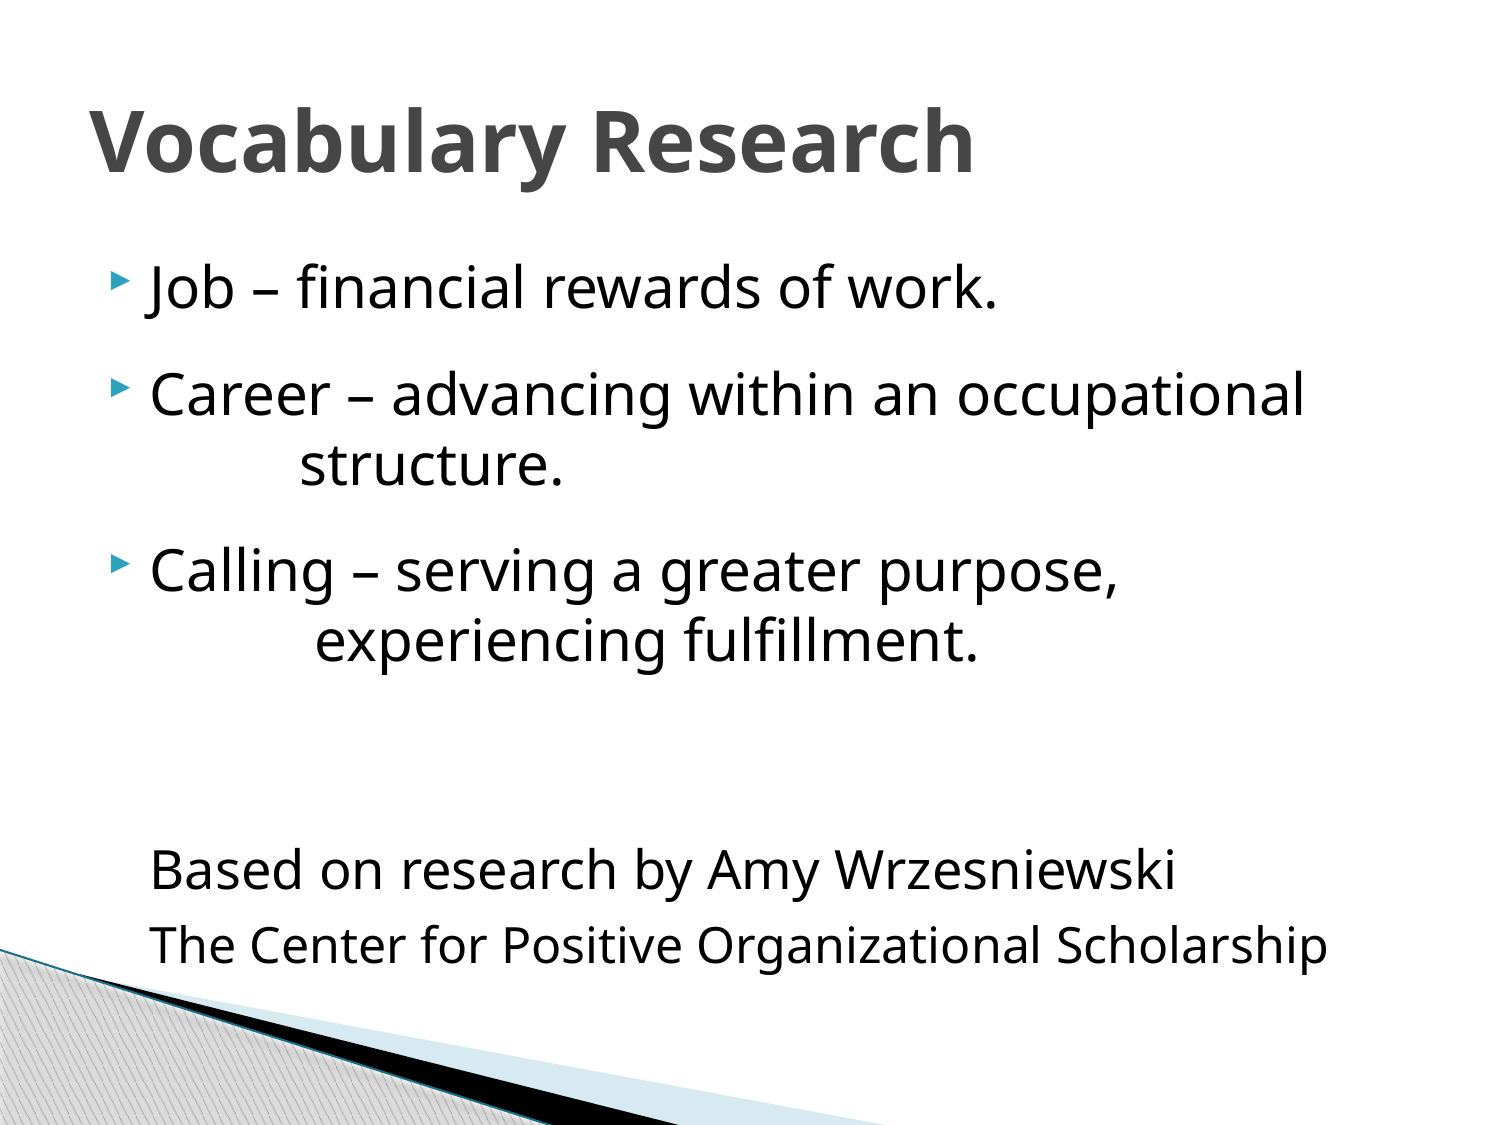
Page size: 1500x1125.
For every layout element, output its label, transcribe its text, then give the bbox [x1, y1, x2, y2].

list Job – financial rewards of work. Career – advancing within an occupational structure. Calling – serving a greater purpose, experiencing fulfillment. Based on research by Amy Wrzesniewski The Center for Positive Organizational Scholarship [75, 243, 1425, 986]
title Vocabulary Research [75, 45, 1425, 233]
